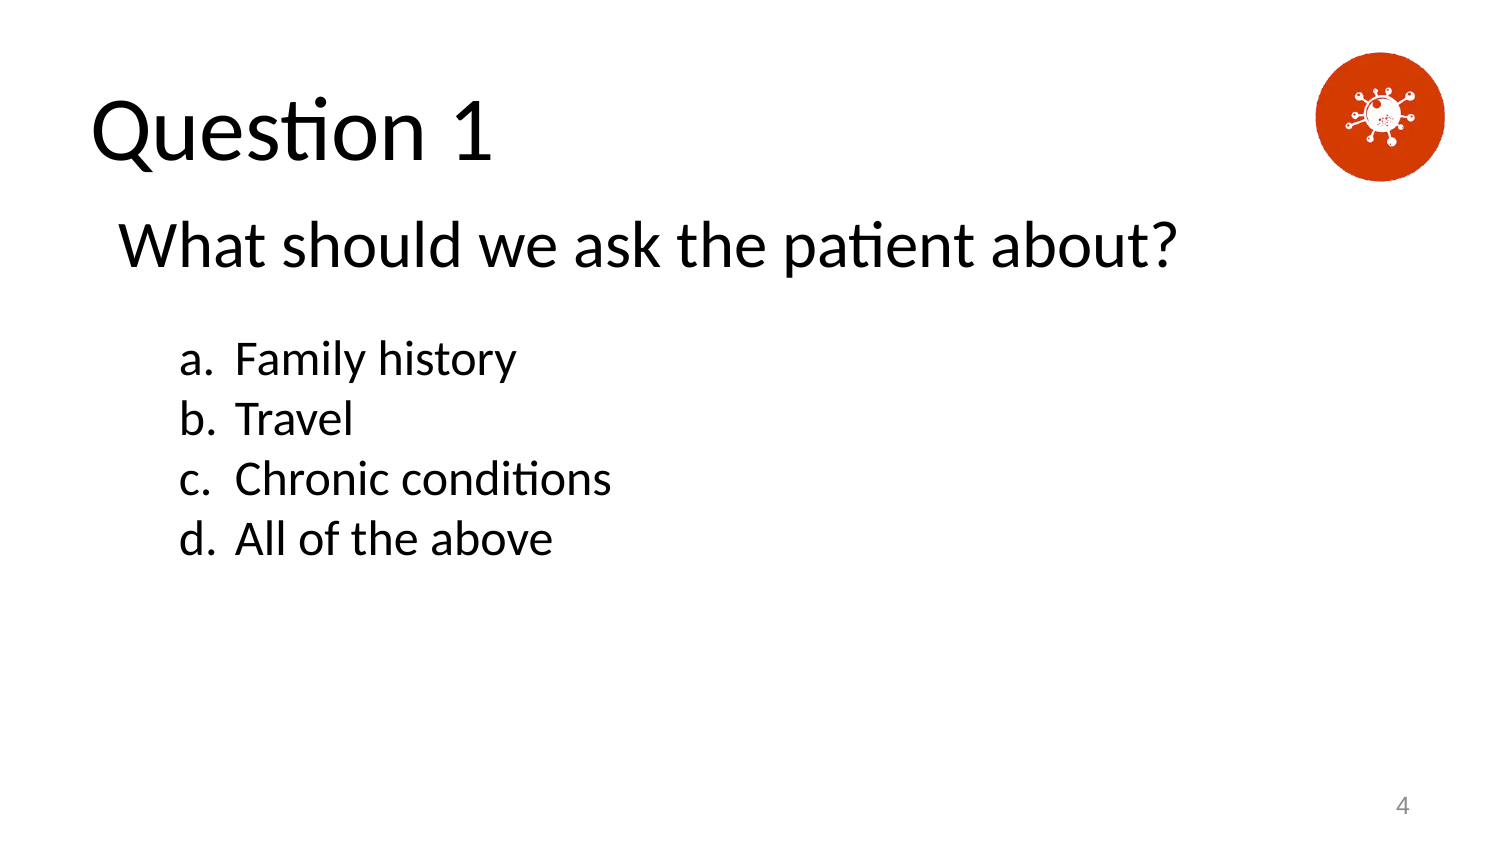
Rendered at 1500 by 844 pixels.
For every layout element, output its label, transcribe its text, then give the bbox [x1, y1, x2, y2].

picture [1298, 34, 1462, 211]
text_box Question 1 [75, 29, 904, 219]
slide_number 4 [1074, 782, 1425, 827]
text_box Family history Travel Chronic conditions All of the above [164, 317, 628, 573]
text_box What should we ask the patient about? [103, 192, 1212, 288]
